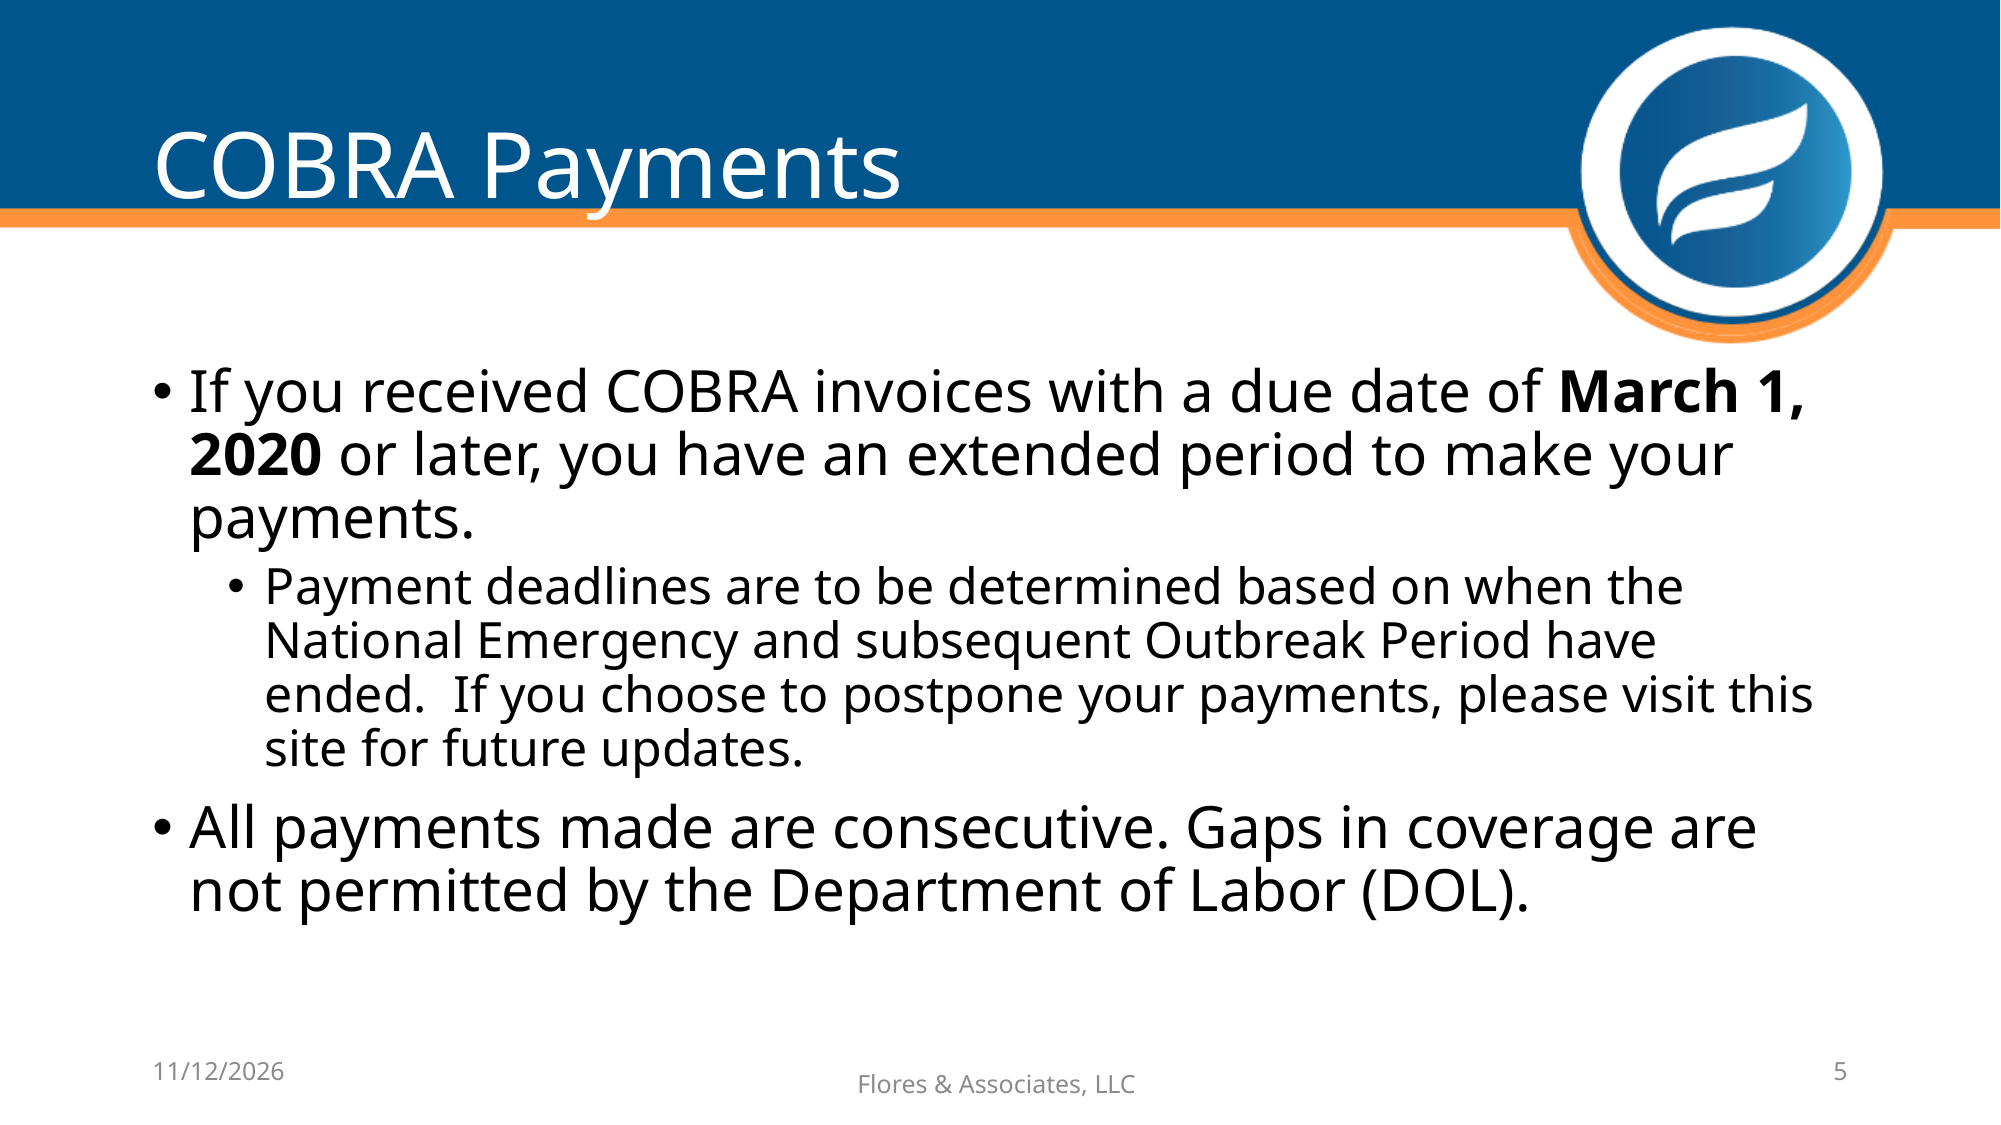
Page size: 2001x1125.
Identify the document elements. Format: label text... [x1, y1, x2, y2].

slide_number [137, 1042, 588, 1103]
list If you received COBRA invoices with a due date of March 1, 2020 or later, you have an extended period to make your payments. Payment deadlines are to be determined based on when the National Emergency and subsequent Outbreak Period have ended. If you choose to postpone your payments, please visit this site for future updates. All payments made are consecutive. Gaps in coverage are not permitted by the Department of Labor (DOL). [137, 354, 1863, 1014]
title COBRA Payments [137, 59, 1559, 278]
slide_number 5 [1412, 1042, 1863, 1103]
picture [0, 0, 2001, 1125]
footer Flores & Associates, LLC [662, 1055, 1338, 1116]
